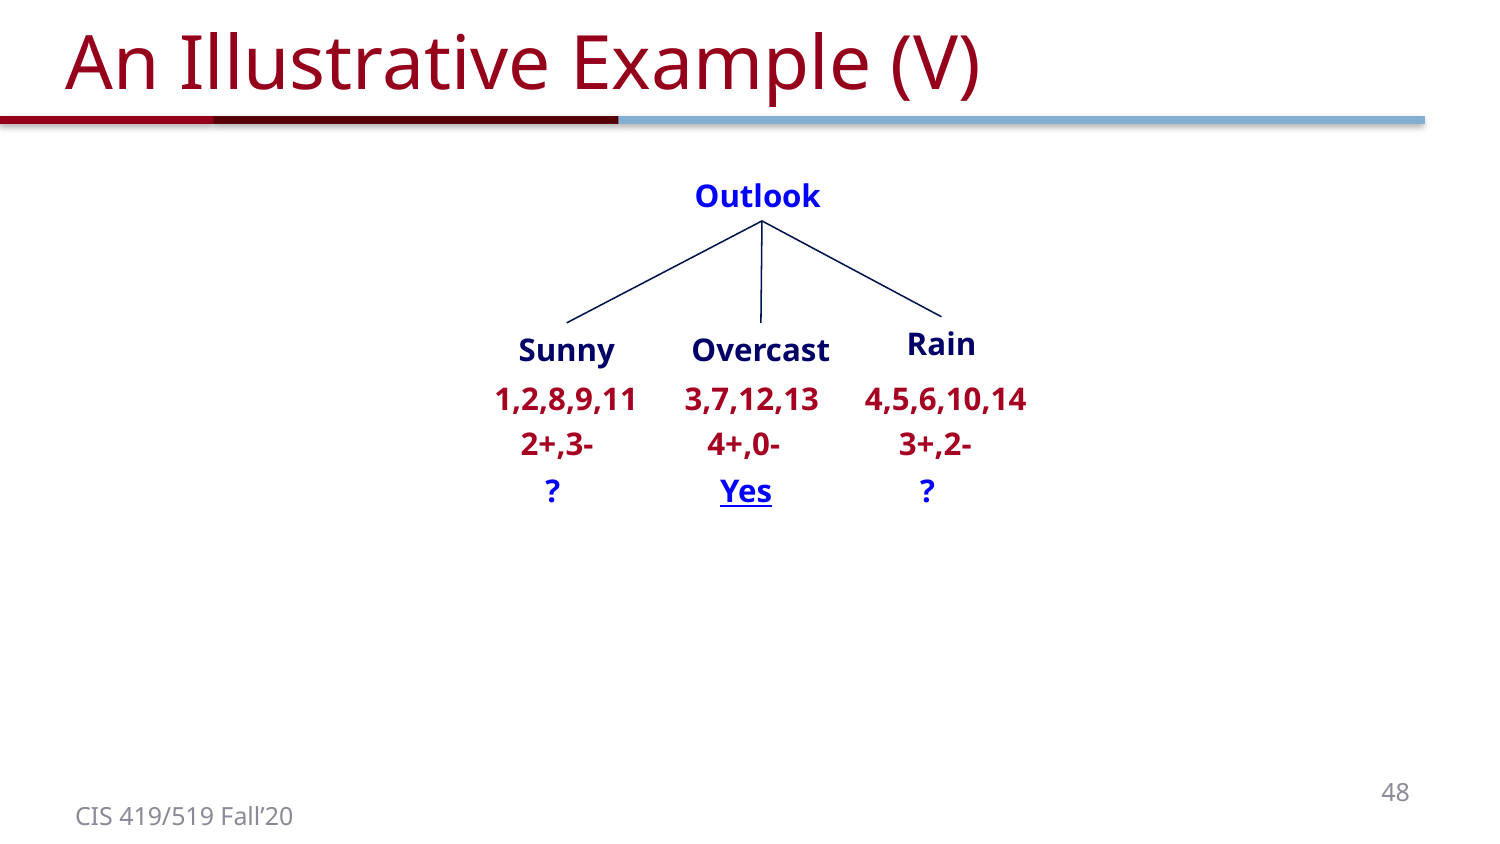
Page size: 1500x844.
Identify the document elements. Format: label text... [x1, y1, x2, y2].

text_box Yes [705, 463, 788, 516]
text_box ? [530, 463, 576, 516]
text_box 4+,0- [692, 416, 796, 469]
text_box 1,2,8,9,11 [479, 371, 654, 424]
text_box 3+,2- [883, 416, 987, 469]
text_box Rain [891, 316, 992, 369]
text_box 3,7,12,13 [669, 371, 835, 424]
text_box Sunny [503, 322, 630, 371]
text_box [764, 221, 942, 317]
text_box Overcast [676, 325, 846, 375]
title An Illustrative Example (V) [50, 2, 1401, 117]
slide_number 48 [1074, 770, 1425, 816]
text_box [566, 221, 763, 324]
text_box 2+,3- [505, 416, 609, 469]
text_box ? [905, 463, 959, 516]
text_box 4,5,6,10,14 [850, 371, 1042, 424]
text_box Outlook [679, 168, 845, 220]
